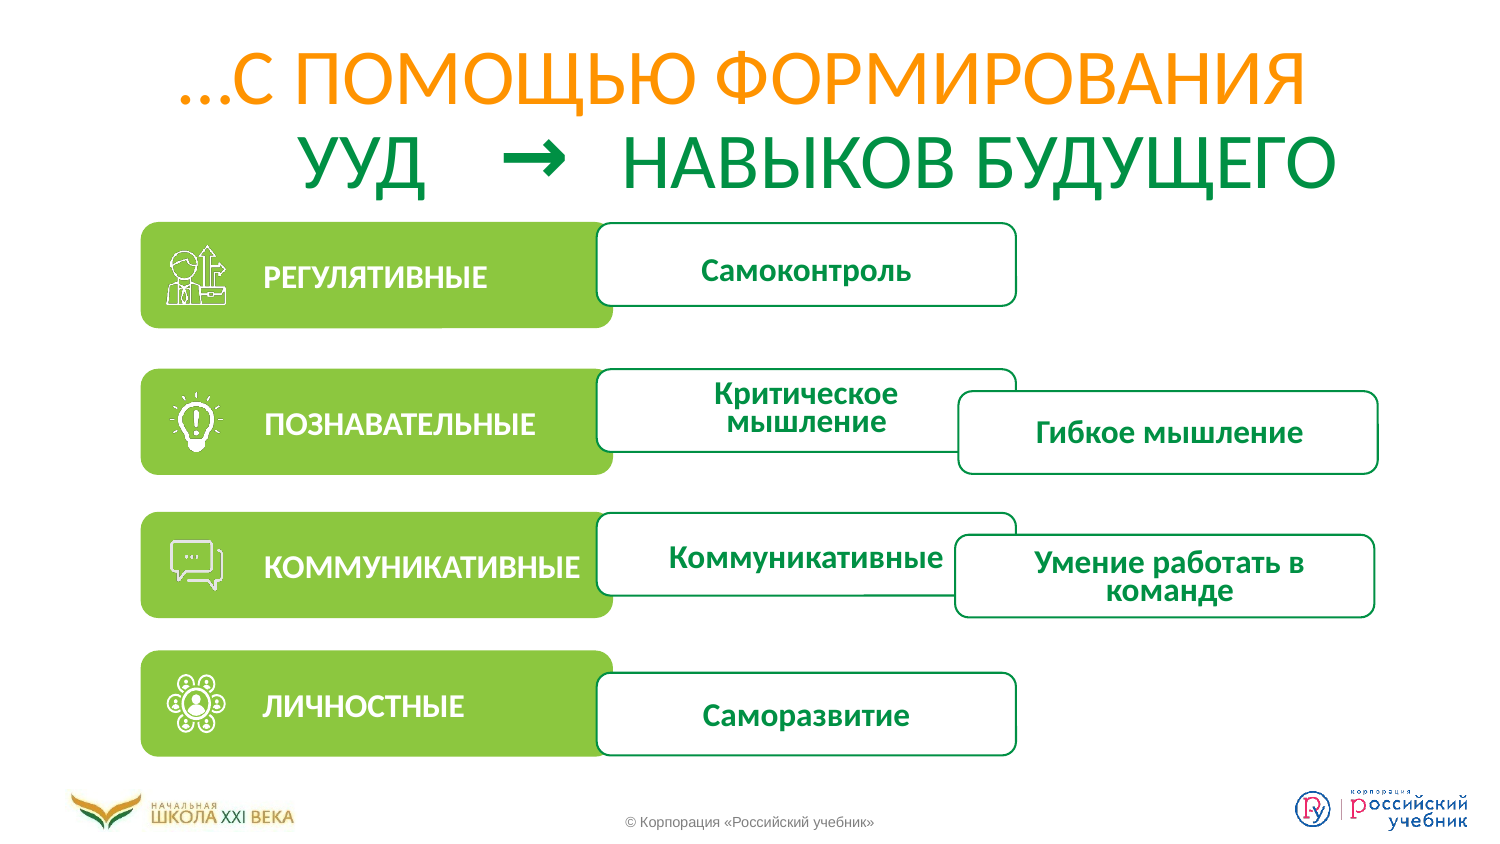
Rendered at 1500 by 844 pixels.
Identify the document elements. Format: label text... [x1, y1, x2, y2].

text_box РЕГУЛЯТИВНЫЕ [252, 246, 499, 304]
text_box [140, 650, 613, 757]
text_box → [466, 119, 603, 207]
text_box Самоконтроль [641, 239, 972, 296]
text_box [596, 672, 1016, 756]
text_box [596, 223, 1016, 306]
text_box ПОЗНАВАТЕЛЬНЫЕ [255, 393, 545, 451]
text_box ЛИЧНОСТНЫЕ [253, 675, 474, 732]
text_box [958, 391, 1378, 474]
text_box Умение работать в команде [978, 542, 1362, 616]
text_box [140, 221, 614, 329]
text_box Критическое мышление [641, 373, 972, 446]
text_box …С ПОМОЩЬЮ ФОРМИРОВАНИЯ [48, 43, 1456, 127]
picture [166, 245, 226, 305]
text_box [0, 774, 1500, 844]
text_box [596, 512, 1016, 596]
text_box [955, 534, 1375, 618]
text_box КОММУНИКАТИВНЫЕ [255, 536, 590, 594]
text_box Гибкое мышление [978, 412, 1362, 458]
text_box Коммуникативные [641, 538, 972, 583]
text_box УУД [289, 127, 497, 211]
text_box [596, 369, 1016, 452]
text_box Саморазвитие [641, 695, 972, 741]
picture [166, 392, 226, 452]
text_box НАВЫКОВ БУДУЩЕГО [613, 127, 1413, 211]
text_box [140, 511, 614, 619]
picture [169, 535, 223, 595]
text_box [140, 368, 614, 475]
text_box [166, 673, 226, 734]
